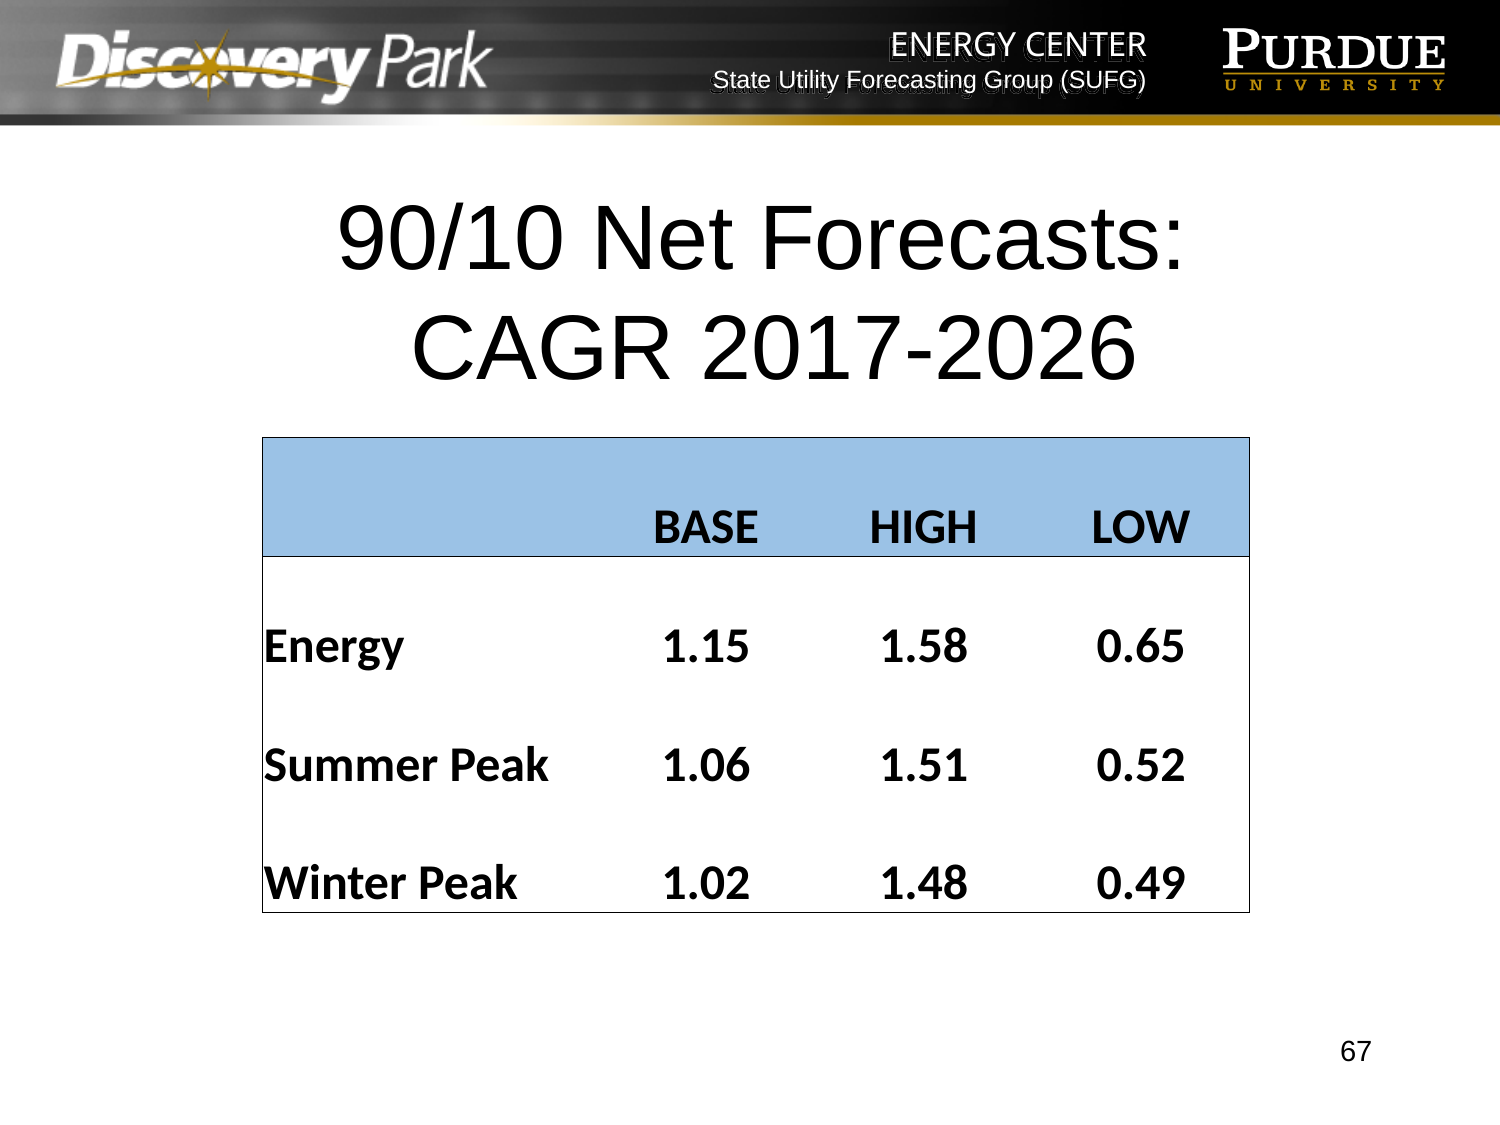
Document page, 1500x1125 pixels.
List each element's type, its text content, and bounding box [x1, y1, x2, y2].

table_cell 1.51 [815, 675, 1032, 794]
table_header [263, 438, 597, 556]
table_cell 1.48 [815, 794, 1032, 912]
table_cell 0.52 [1032, 675, 1249, 794]
table_cell 0.65 [1032, 557, 1249, 675]
table_cell Winter Peak [263, 794, 597, 912]
picture [0, 0, 1500, 1125]
table_cell 1.02 [597, 794, 815, 912]
title 90/10 Net Forecasts: CAGR 2017-2026 [137, 193, 1413, 382]
table_cell 1.06 [597, 675, 815, 794]
table_cell Energy [263, 557, 597, 675]
table_header HIGH [815, 438, 1032, 556]
table_cell 1.15 [597, 557, 815, 675]
table_cell 0.49 [1032, 794, 1249, 912]
table_cell Summer Peak [263, 675, 597, 794]
table_cell 1.58 [815, 557, 1032, 675]
slide_number 67 [1074, 1025, 1388, 1100]
table_header LOW [1032, 438, 1249, 556]
table_header BASE [597, 438, 815, 556]
